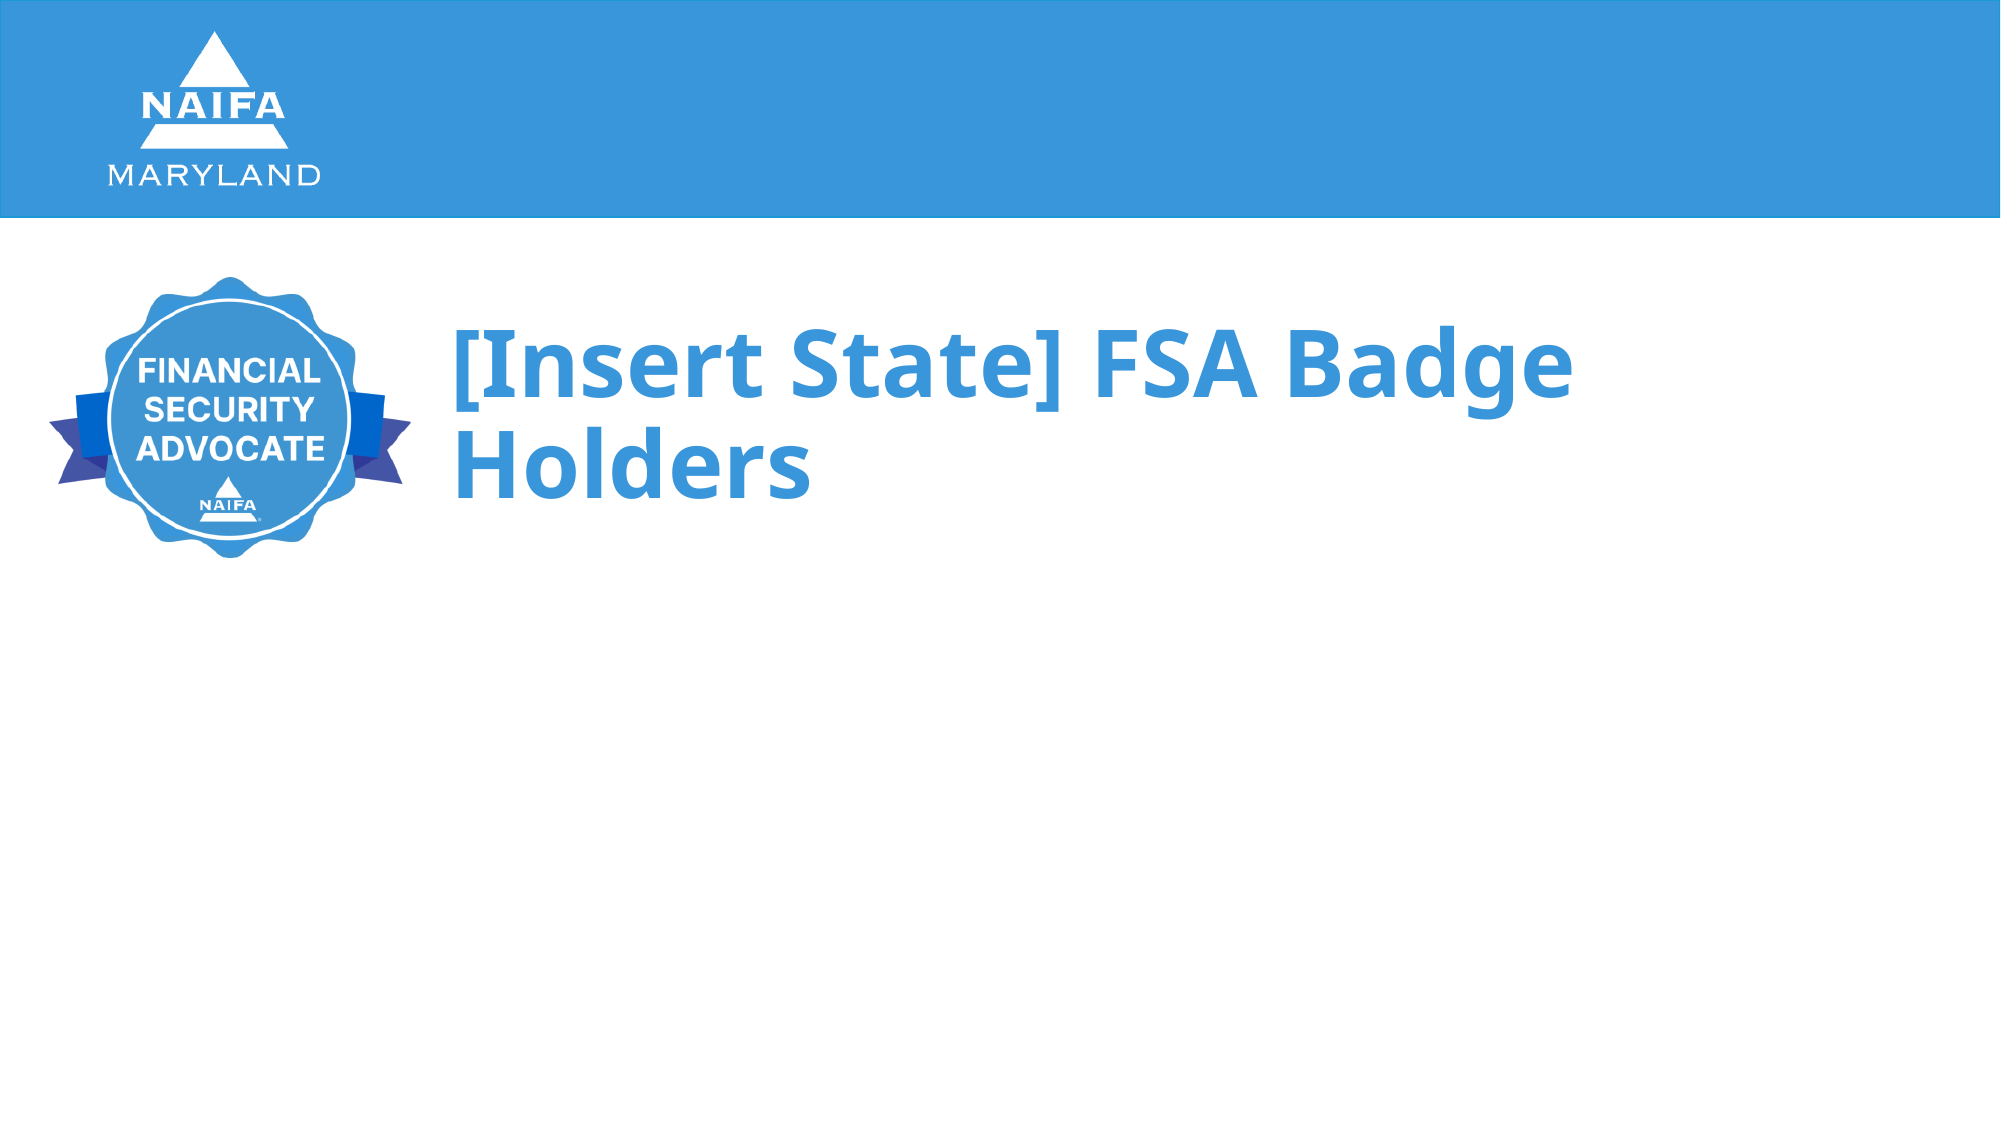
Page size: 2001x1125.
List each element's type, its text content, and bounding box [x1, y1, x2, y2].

picture [49, 277, 411, 558]
title [Insert State] FSA Badge Holders [435, 308, 1948, 527]
picture [108, 31, 320, 186]
